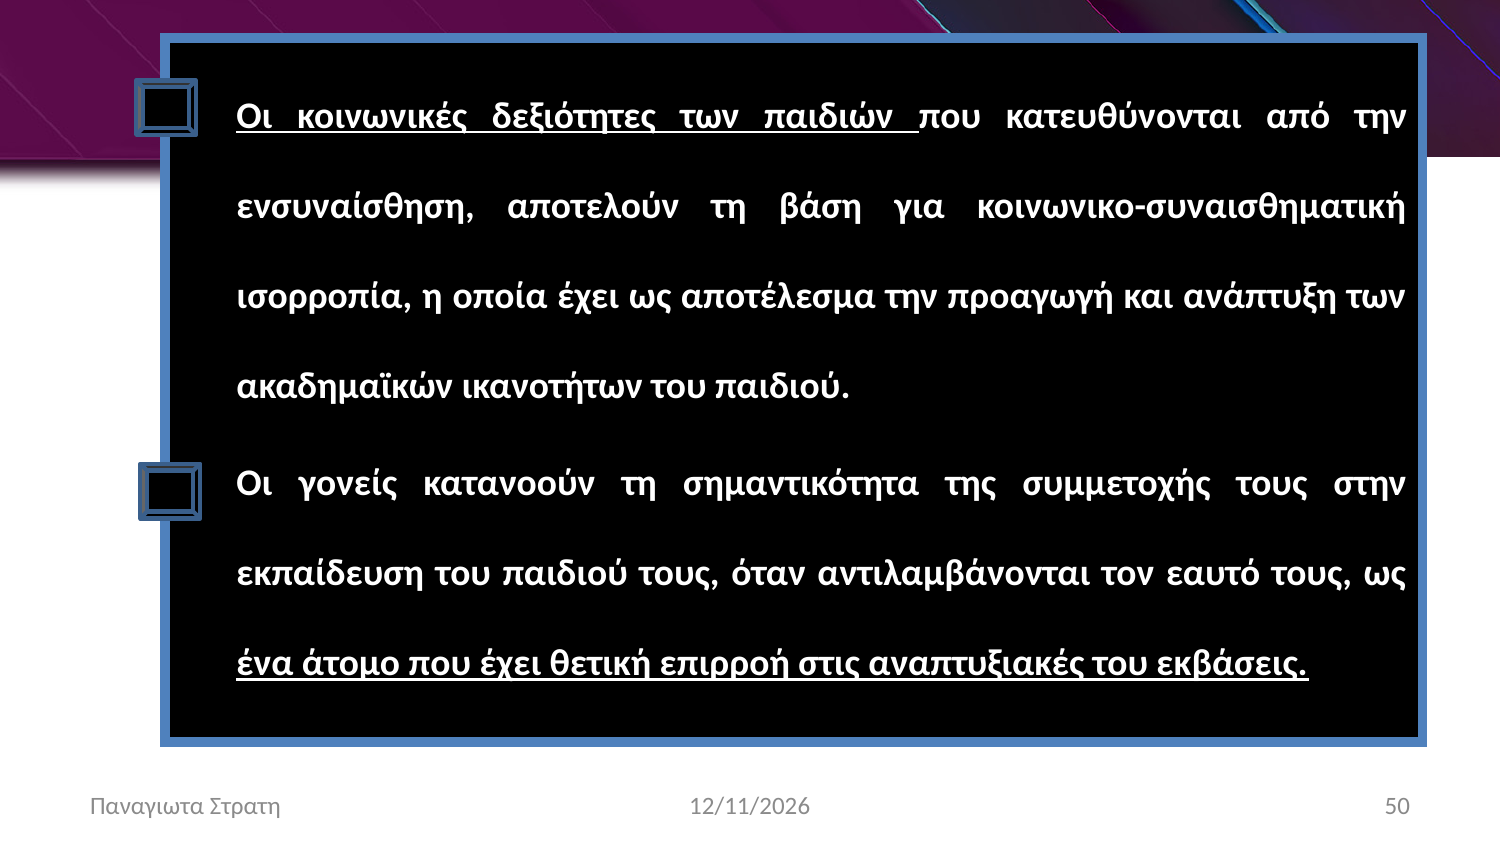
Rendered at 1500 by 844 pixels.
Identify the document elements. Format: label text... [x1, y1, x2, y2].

picture [0, 0, 1500, 844]
text_box [134, 78, 198, 137]
text_box [138, 462, 202, 521]
footer Παναγιωτα Στρατη [75, 782, 425, 828]
list Οι κοινωνικές δεξιότητες των παιδιών που κατευθύνονται από την ενσυναίσθηση, αποτελούν τη βάση για κοινωνικο-συναισθηματική ισορροπία, η οποία έχει ως αποτέλεσμα την προαγωγή και ανάπτυξη των ακαδημαϊκών ικανοτήτων του παιδιού. Οι γονείς κατανοούν τη σημαντικότητα της συμμετοχής τους στην εκπαίδευση του παιδιού τους, όταν αντιλαμβάνονται τον εαυτό τους, ως ένα άτομο που έχει θετική επιρροή στις αναπτυξιακές του εκβάσεις. [165, 38, 1423, 742]
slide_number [512, 782, 988, 828]
slide_number 50 [1074, 782, 1425, 828]
